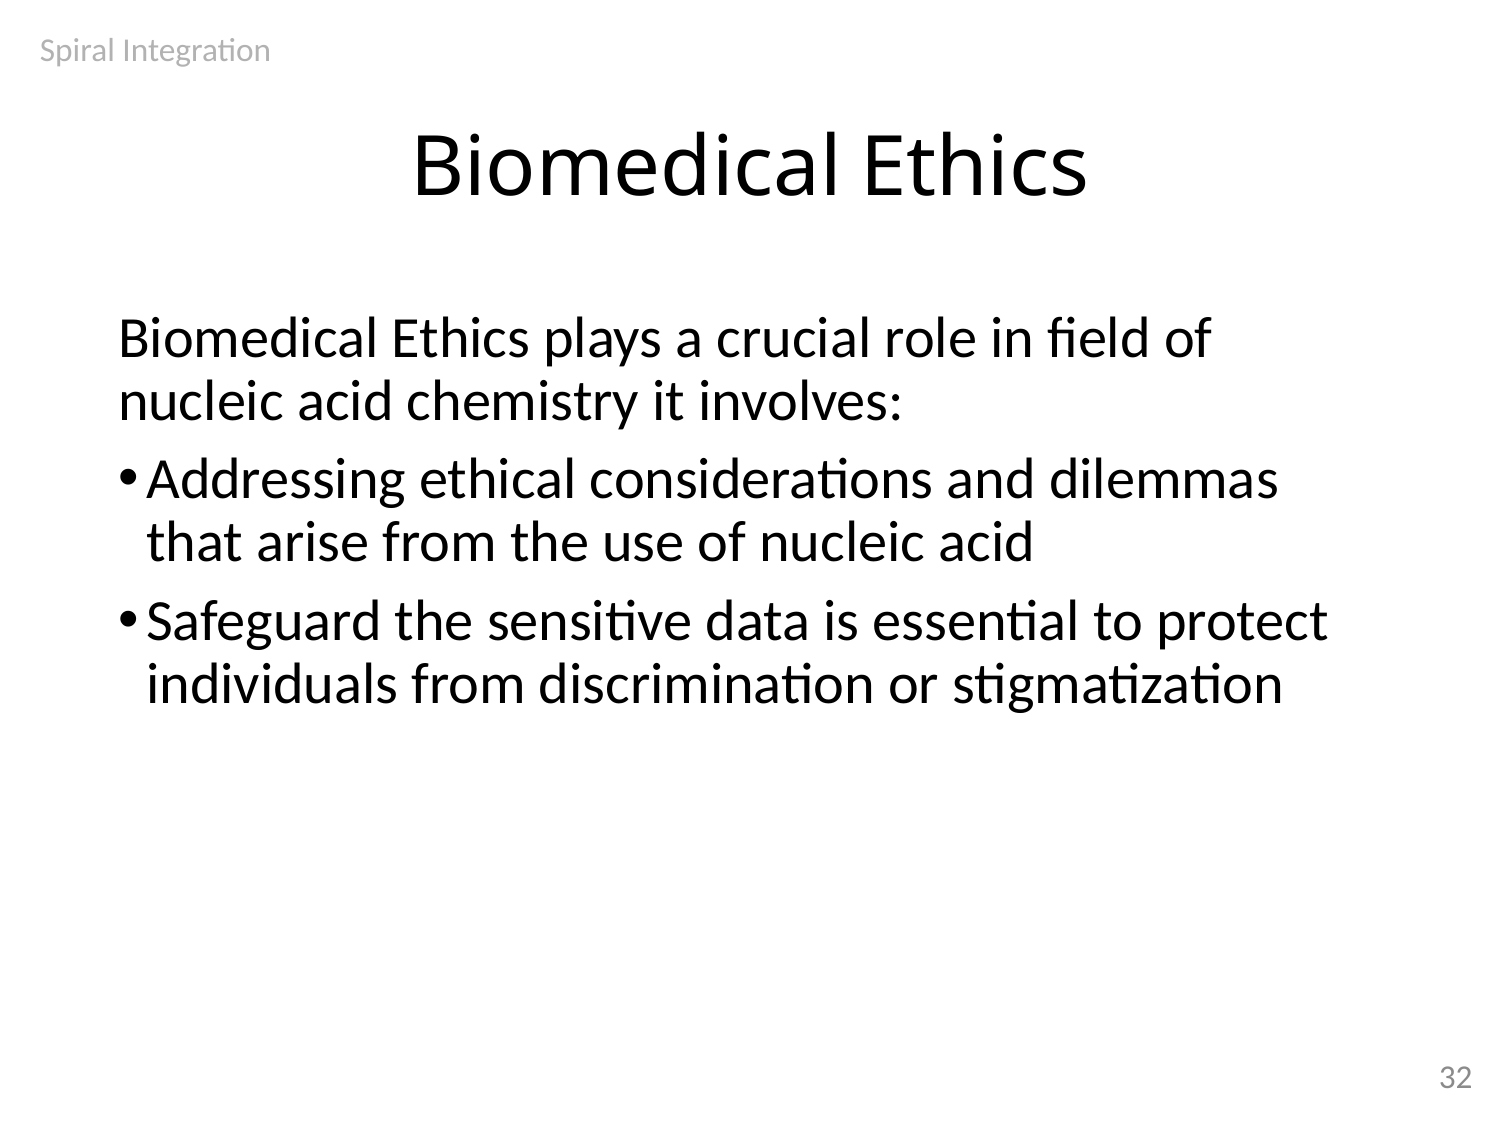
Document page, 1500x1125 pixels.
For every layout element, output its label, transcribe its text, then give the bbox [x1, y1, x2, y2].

title Biomedical Ethics [103, 59, 1397, 278]
list Biomedical Ethics plays a crucial role in field of nucleic acid chemistry it involves: Addressing ethical considerations and dilemmas that arise from the use of nucleic acid Safeguard the sensitive data is essential to protect individuals from discrimination or stigmatization [103, 299, 1397, 1014]
footer Spiral Integration [24, 18, 388, 79]
slide_number 32 [1396, 1025, 1488, 1125]
